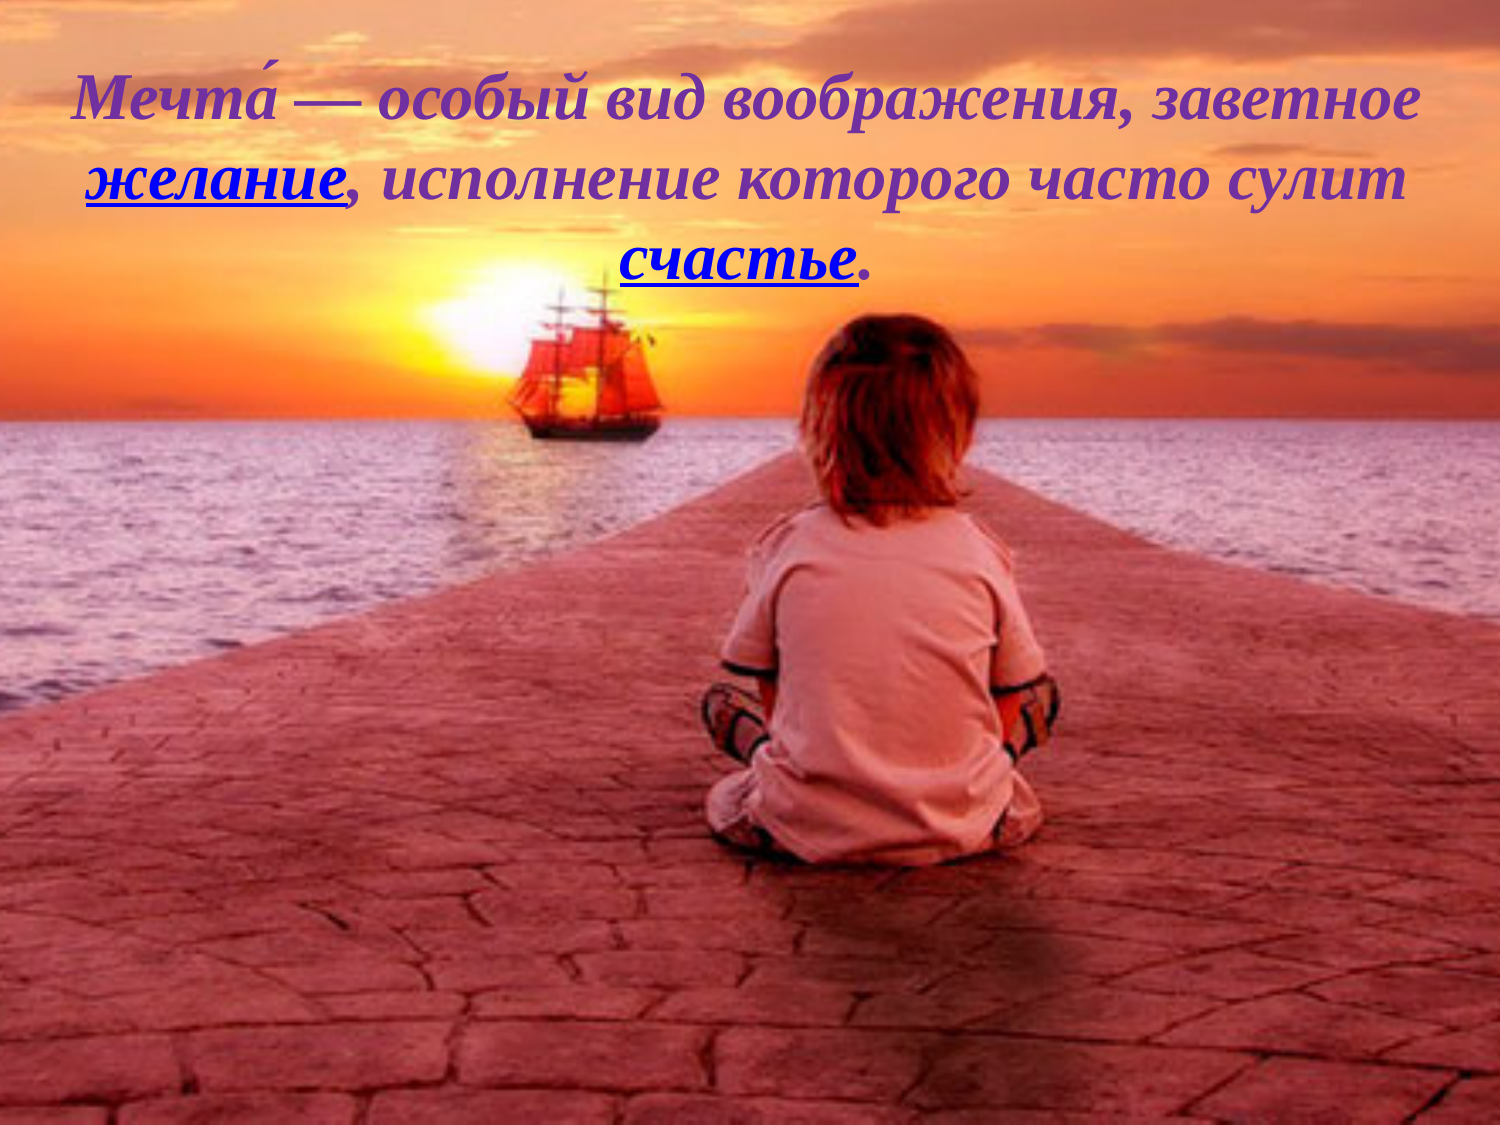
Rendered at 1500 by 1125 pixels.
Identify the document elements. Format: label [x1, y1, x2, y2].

list [0, 0, 1500, 1125]
